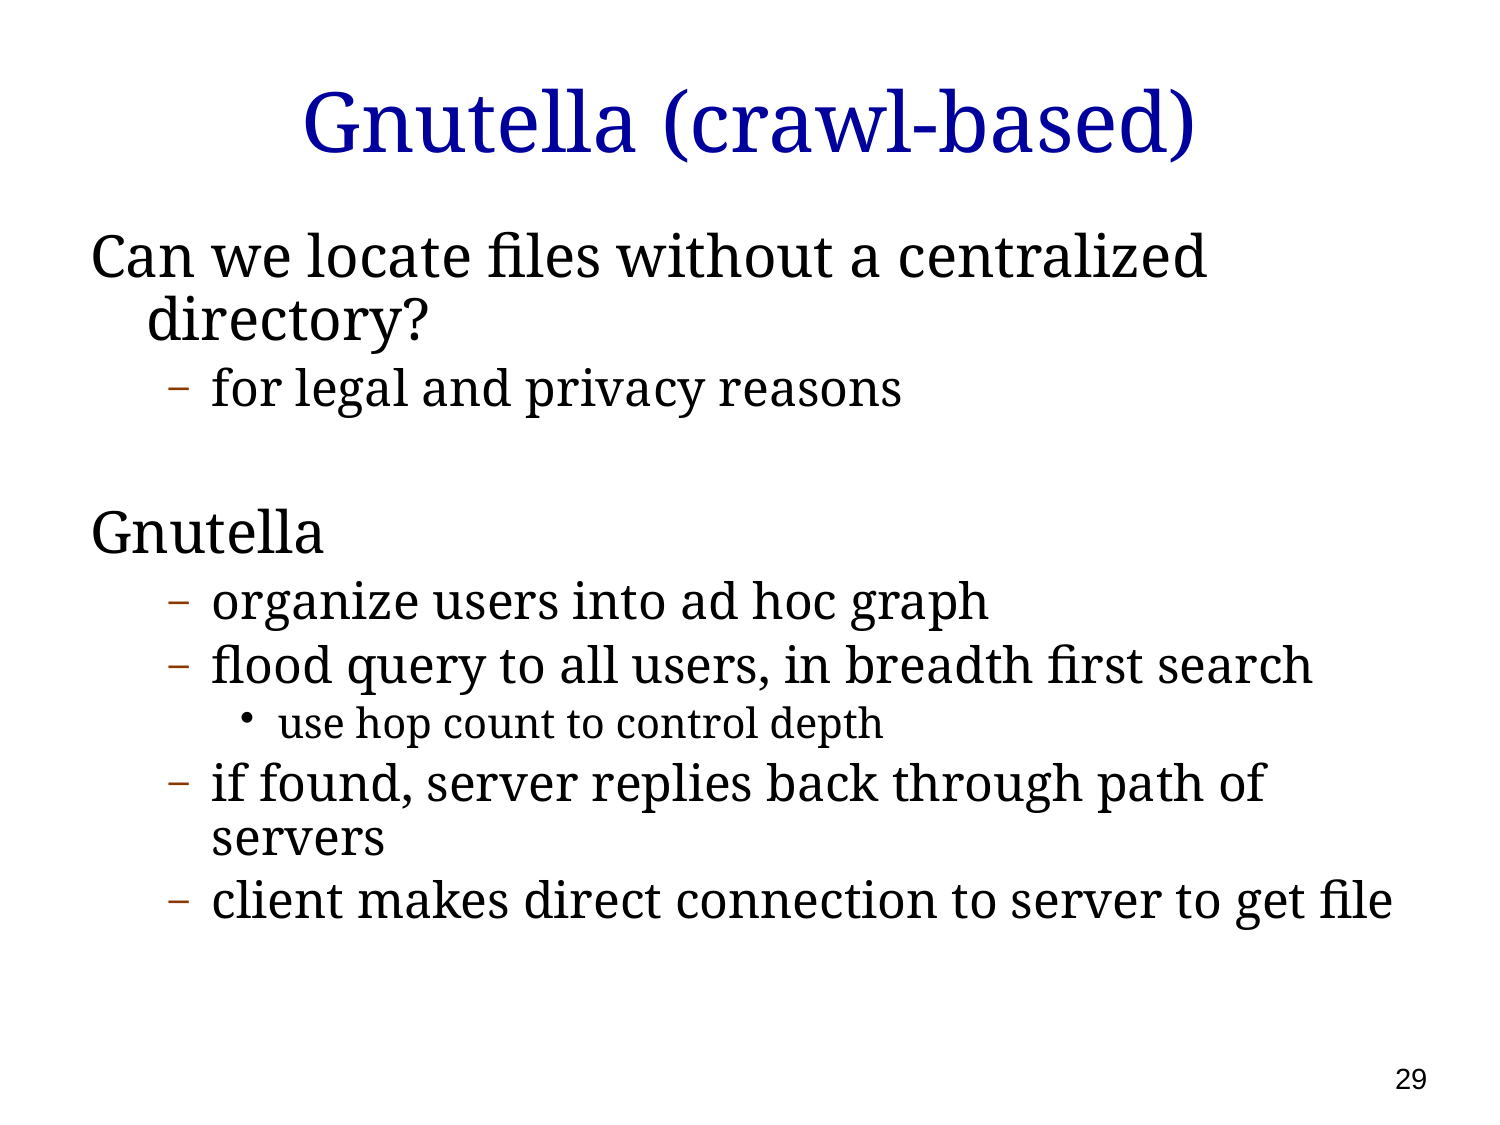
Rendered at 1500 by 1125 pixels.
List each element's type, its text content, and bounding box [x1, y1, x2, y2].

slide_number 29 [1092, 1024, 1443, 1103]
list Can we locate files without a centralized directory? for legal and privacy reasons Gnutella organize users into ad hoc graph flood query to all users, in breadth first search use hop count to control depth if found, server replies back through path of servers client makes direct connection to server to get file [74, 219, 1426, 963]
title Gnutella (crawl-based) [74, 47, 1426, 191]
